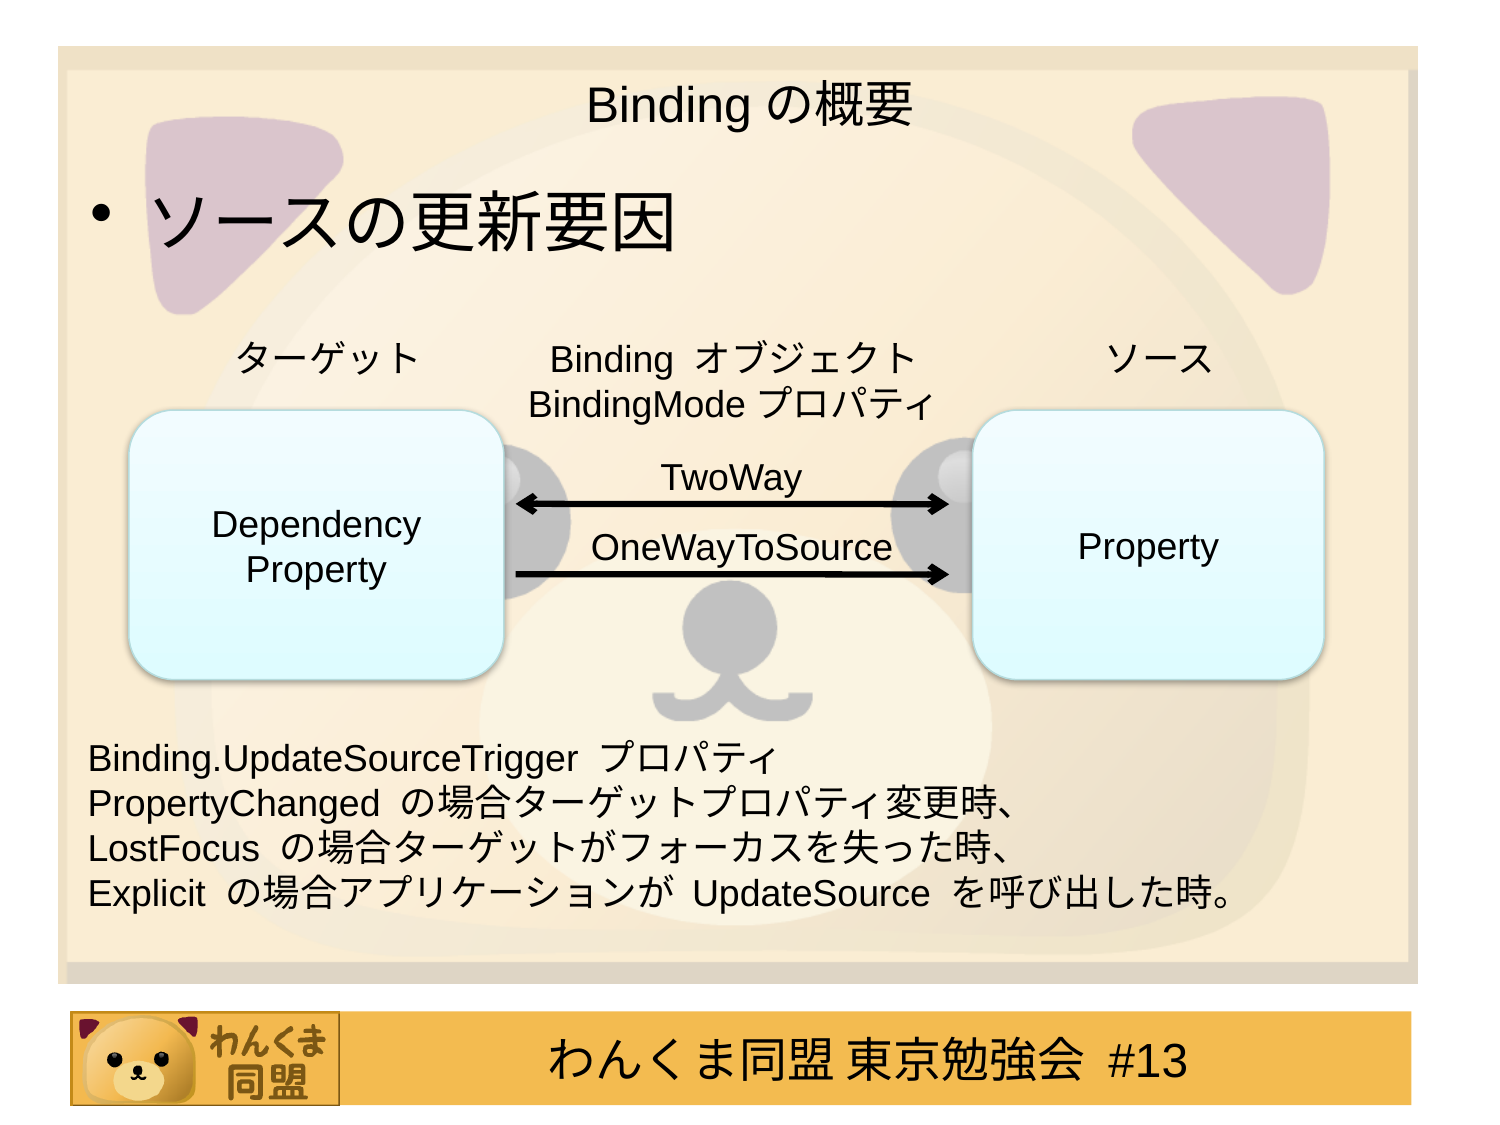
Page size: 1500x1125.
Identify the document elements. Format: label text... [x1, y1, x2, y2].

list ソースの更新要因 [74, 172, 1426, 1006]
text_box TwoWay [645, 445, 818, 502]
text_box Dependency Property [128, 409, 505, 681]
text_box OneWayToSource [576, 515, 909, 572]
picture [70, 1011, 340, 1106]
text_box Property [971, 409, 1325, 681]
text_box ターゲット [152, 328, 504, 388]
text_box Binding オブジェクト BindingModeプロパティ [513, 328, 955, 433]
title Bindingの概要 [74, 44, 1426, 162]
text_box Binding.UpdateSourceTrigger プロパティ PropertyChanged の場合ターゲットプロパティ変更時、 LostFocus の場合ターゲットがフォーカスを失った時、 Explicit の場合アプリケーションが UpdateSource を呼び出した時。 [72, 726, 1266, 922]
text_box ソース [984, 328, 1336, 388]
picture [58, 46, 1418, 984]
